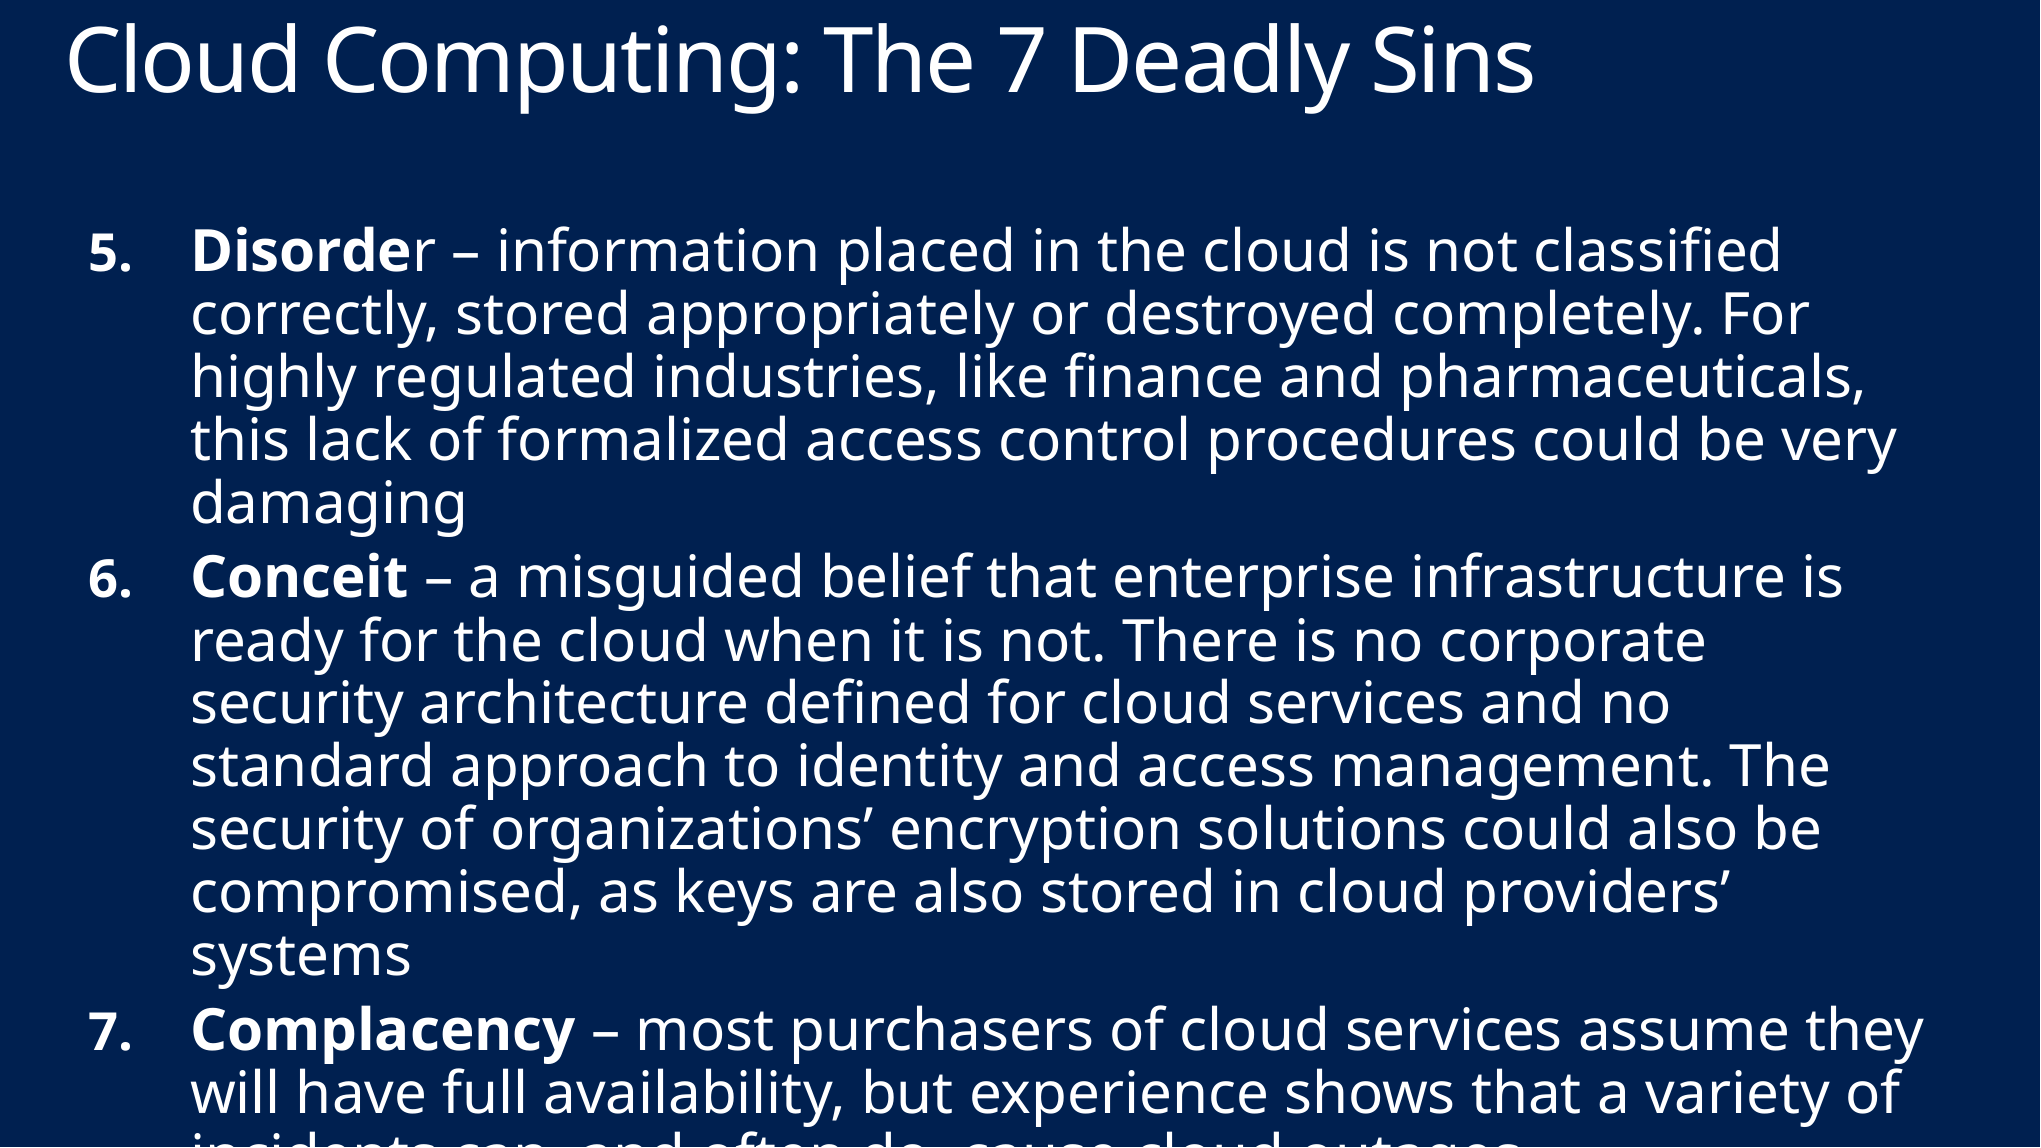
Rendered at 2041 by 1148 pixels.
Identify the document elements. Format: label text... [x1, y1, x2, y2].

list Disorder – information placed in the cloud is not classified correctly, stored appropriately or destroyed completely. For highly regulated industries, like finance and pharmaceuticals, this lack of formalized access control procedures could be very damaging Conceit – a misguided belief that enterprise infrastructure is ready for the cloud when it is not. There is no corporate security architecture defined for cloud services and no standard approach to identity and access management. The security of organizations’ encryption solutions could also be compromised, as keys are also stored in cloud providers’ systems Complacency – most purchasers of cloud services assume they will have full availability, but experience shows that a variety of incidents can, and often do, cause cloud outages. [64, 206, 1952, 1120]
title Cloud Computing: The 7 Deadly Sins [40, 0, 1615, 155]
